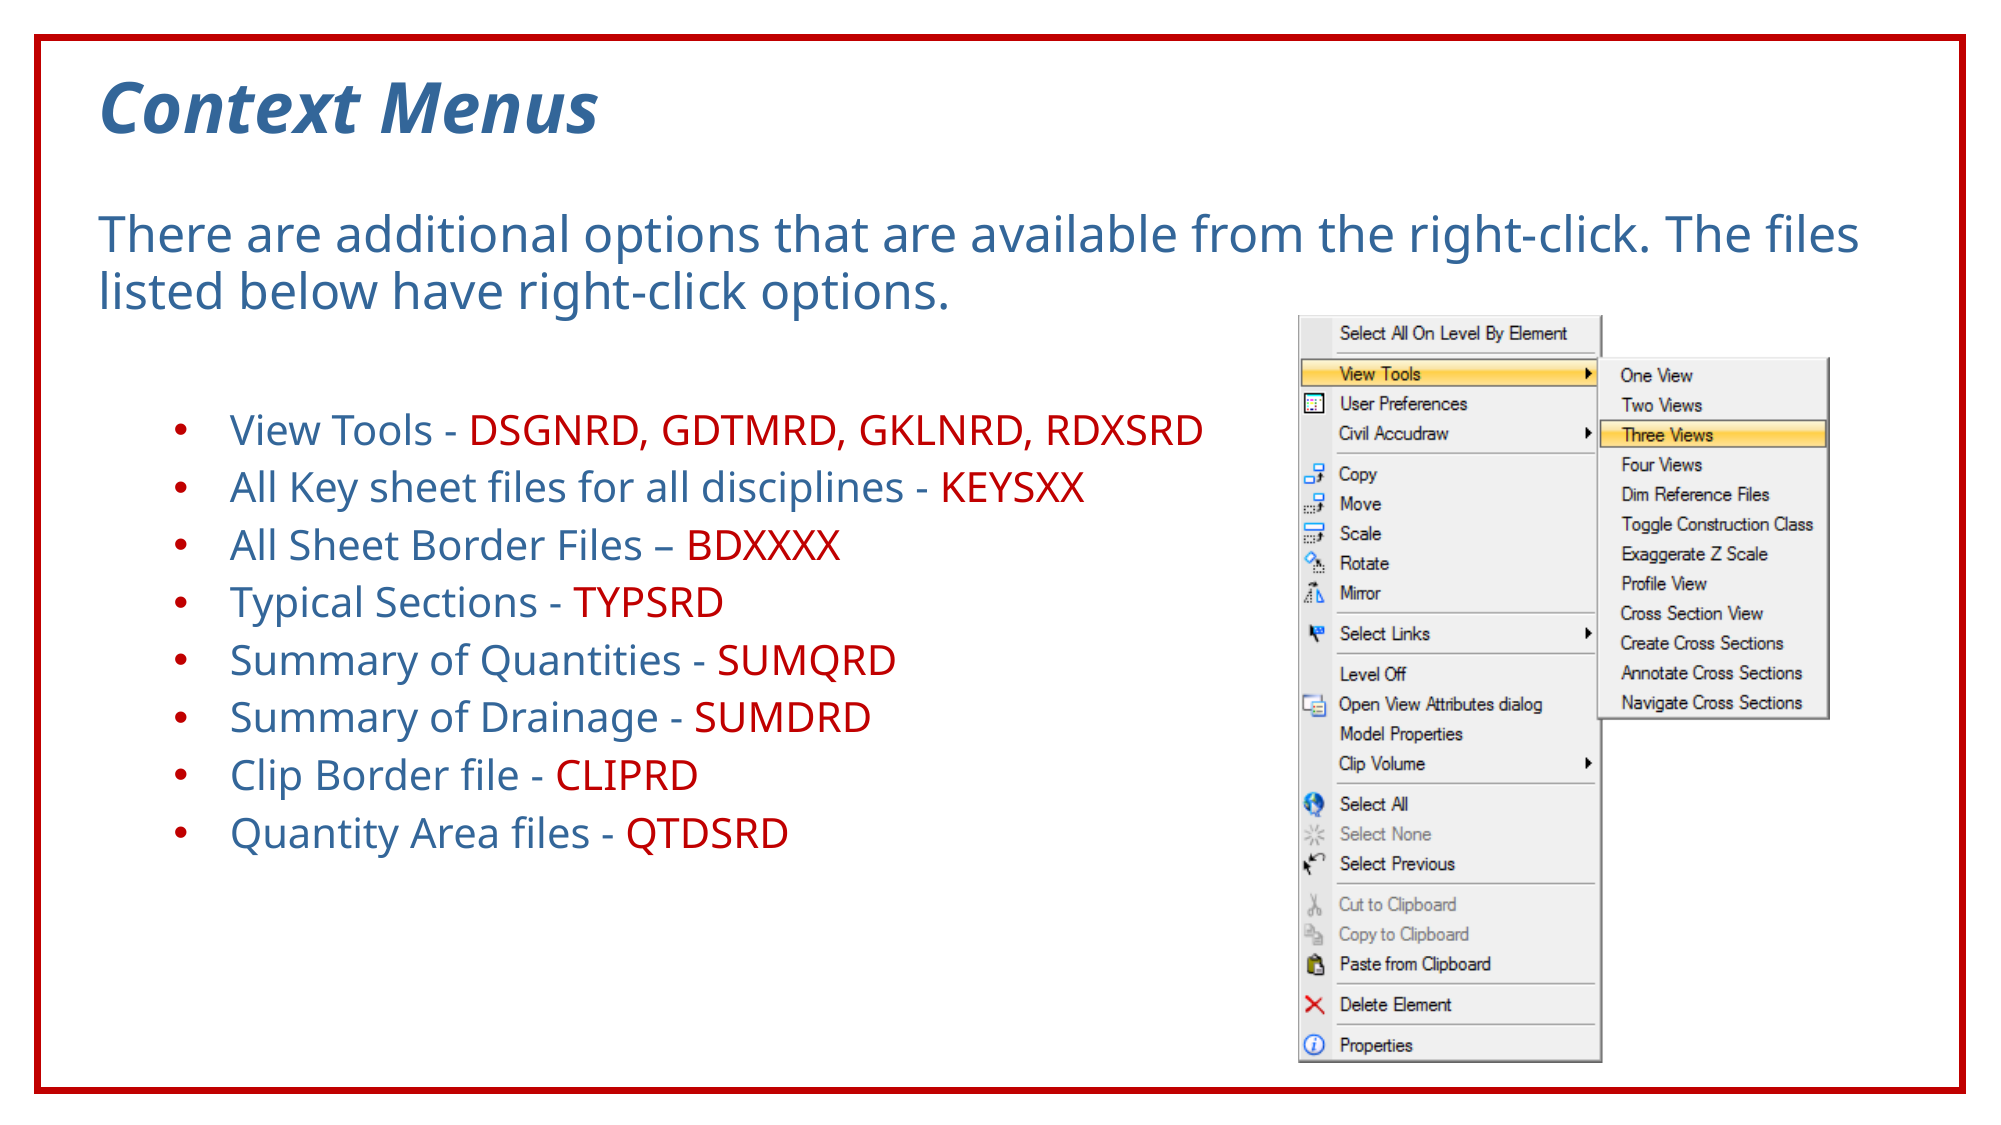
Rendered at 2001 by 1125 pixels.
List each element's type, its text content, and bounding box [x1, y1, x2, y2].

list There are additional options that are available from the right-click. The files listed below have right-click options. View Tools - DSGNRD, GDTMRD, GKLNRD, RDXSRD All Key sheet files for all disciplines - KEYSXX All Sheet Border Files – BDXXXX Typical Sections - TYPSRD Summary of Quantities - SUMQRD Summary of Drainage - SUMDRD Clip Border file - CLIPRD Quantity Area files - QTDSRD [83, 199, 1903, 1032]
picture [1297, 315, 1830, 1063]
title Context Menus [83, 68, 1903, 169]
